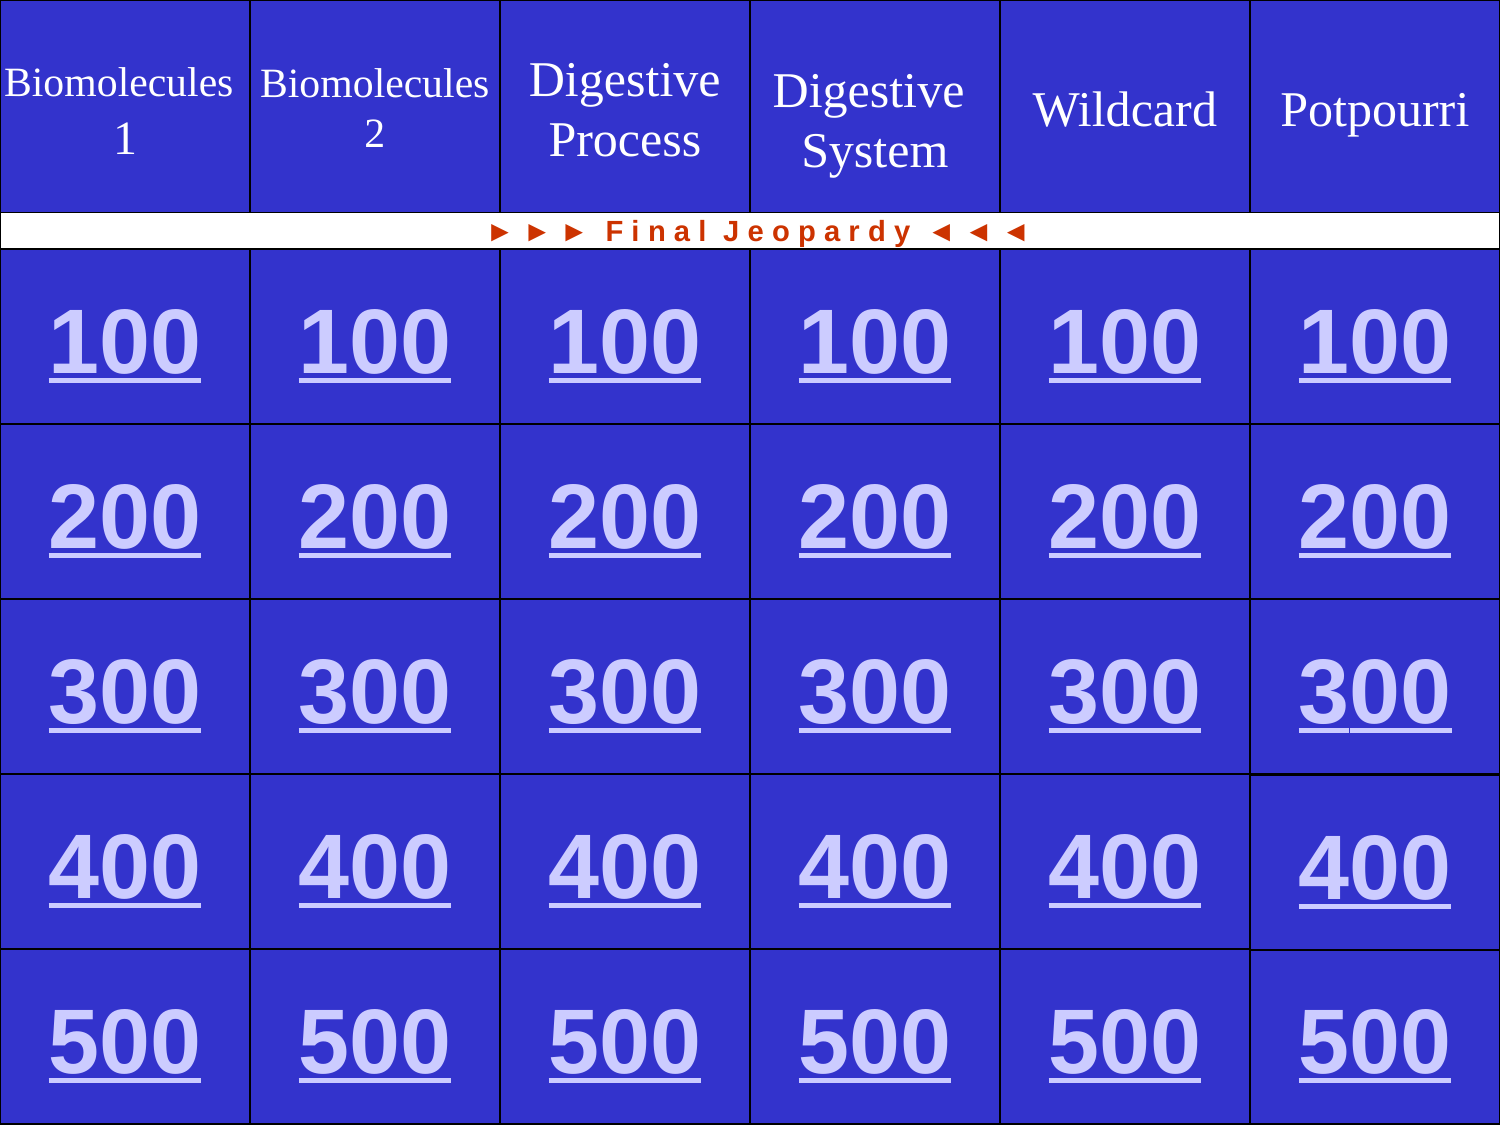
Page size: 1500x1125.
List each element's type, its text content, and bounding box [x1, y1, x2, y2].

text_box ► ► ► F i n a l J e o p a r d y ◄ ◄ ◄ [249, 204, 1250, 250]
text_box 300 [249, 599, 500, 774]
text_box 300 [999, 599, 1250, 774]
text_box 500 [249, 949, 500, 1125]
text_box 500 [999, 948, 1250, 1124]
text_box Digestive System [750, 0, 999, 204]
text_box 200 [0, 424, 249, 599]
text_box [1250, 212, 1500, 249]
text_box 200 [750, 424, 999, 599]
text_box 400 [249, 774, 500, 949]
text_box 100 [249, 250, 500, 424]
text_box 100 [750, 250, 999, 424]
text_box Biomolecules 2 [249, 0, 500, 204]
text_box 100 [999, 250, 1250, 424]
text_box 500 [750, 949, 1000, 1125]
text_box 100 [500, 250, 750, 424]
text_box 400 [1250, 774, 1500, 950]
text_box Biomolecules 1 [0, 0, 249, 213]
text_box 300 [0, 599, 249, 774]
text_box 500 [1250, 950, 1500, 1124]
text_box 400 [500, 774, 750, 949]
text_box 200 [249, 424, 500, 599]
text_box 200 [1250, 424, 1500, 599]
text_box 200 [999, 424, 1250, 599]
text_box Potpourri [1250, 0, 1500, 212]
text_box 300 [500, 599, 750, 774]
text_box 400 [750, 774, 999, 949]
text_box Wildcard [999, 0, 1250, 204]
text_box 400 [999, 774, 1250, 948]
text_box 400 [0, 774, 249, 949]
text_box 300 [1250, 599, 1500, 774]
text_box [0, 213, 249, 249]
text_box 100 [1250, 249, 1500, 424]
text_box Digestive Process [500, 0, 750, 204]
text_box 300 [750, 599, 999, 774]
text_box 500 [500, 949, 750, 1125]
text_box 200 [500, 424, 750, 599]
text_box 500 [0, 949, 249, 1125]
text_box 100 [0, 249, 249, 424]
